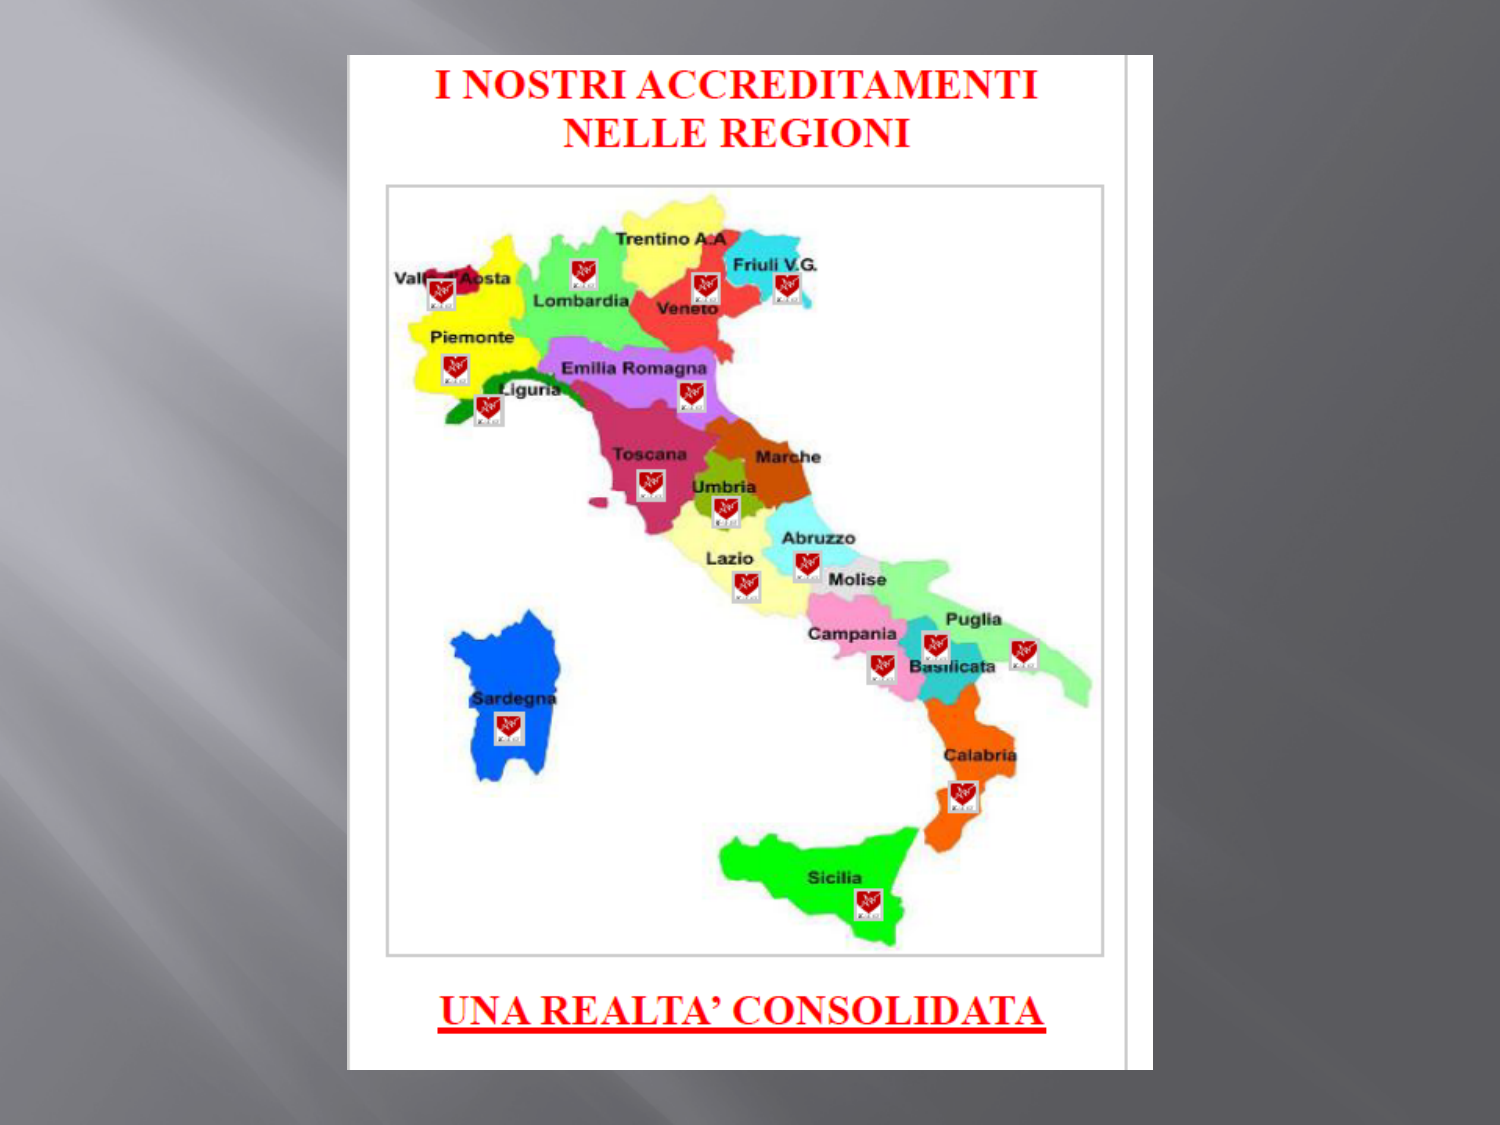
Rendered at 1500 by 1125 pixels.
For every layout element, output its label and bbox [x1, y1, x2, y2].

picture [347, 55, 1153, 1070]
